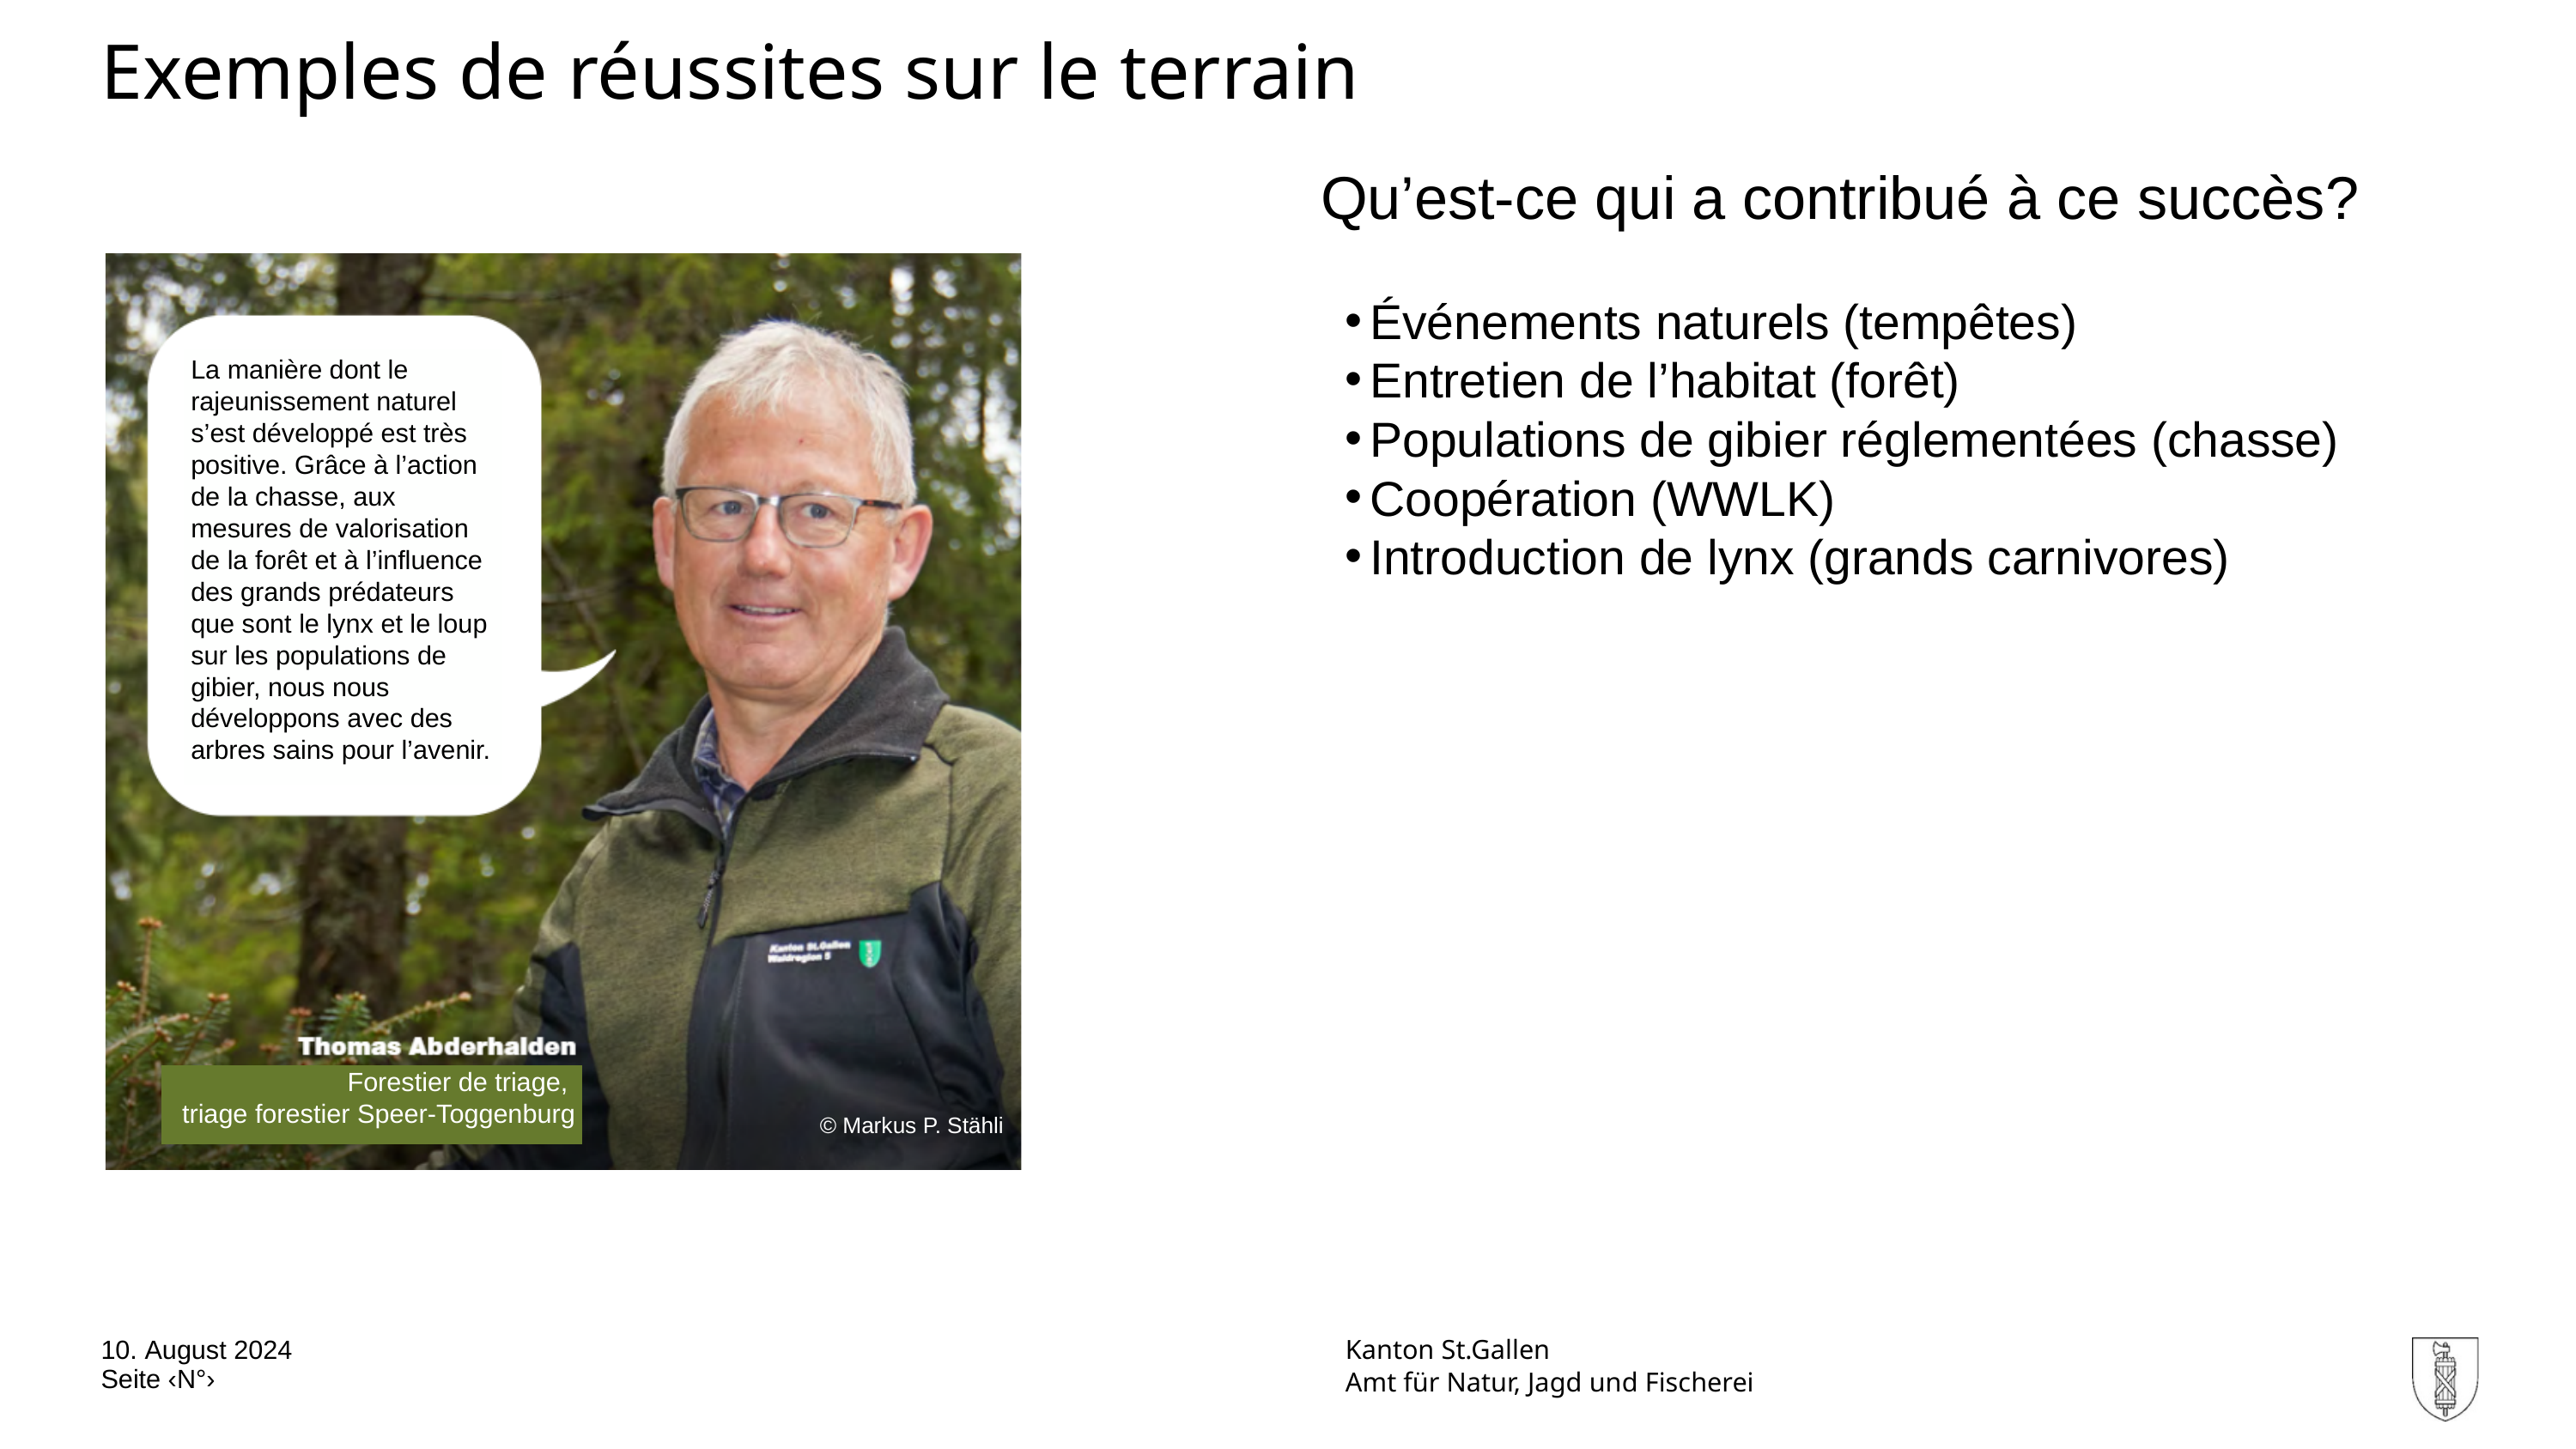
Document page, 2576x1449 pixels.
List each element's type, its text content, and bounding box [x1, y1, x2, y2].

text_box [183, 348, 503, 785]
text_box Seite ‹N°› [100, 1365, 541, 1395]
text_box Exemples de réussites sur le terrain [100, 23, 2472, 115]
text_box 10. August 2024 [100, 1332, 541, 1365]
text_box © Markus P. Stähli [820, 1110, 1084, 1138]
text_box Qu’est-ce qui a contribué à ce succès? Événements naturels (tempêtes) Entretien de l’habitat (forêt) Populations de gibier réglementées (chasse) Coopération (WWLK) Introduction de lynx (grands carnivores) [1321, 159, 2509, 585]
text_box [105, 253, 1022, 1170]
text_box Kanton St.Gallen [1345, 1332, 2372, 1365]
text_box Amt für Natur, Jagd und Fischerei [1345, 1365, 2372, 1397]
text_box [2412, 1337, 2479, 1422]
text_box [161, 1064, 583, 1145]
